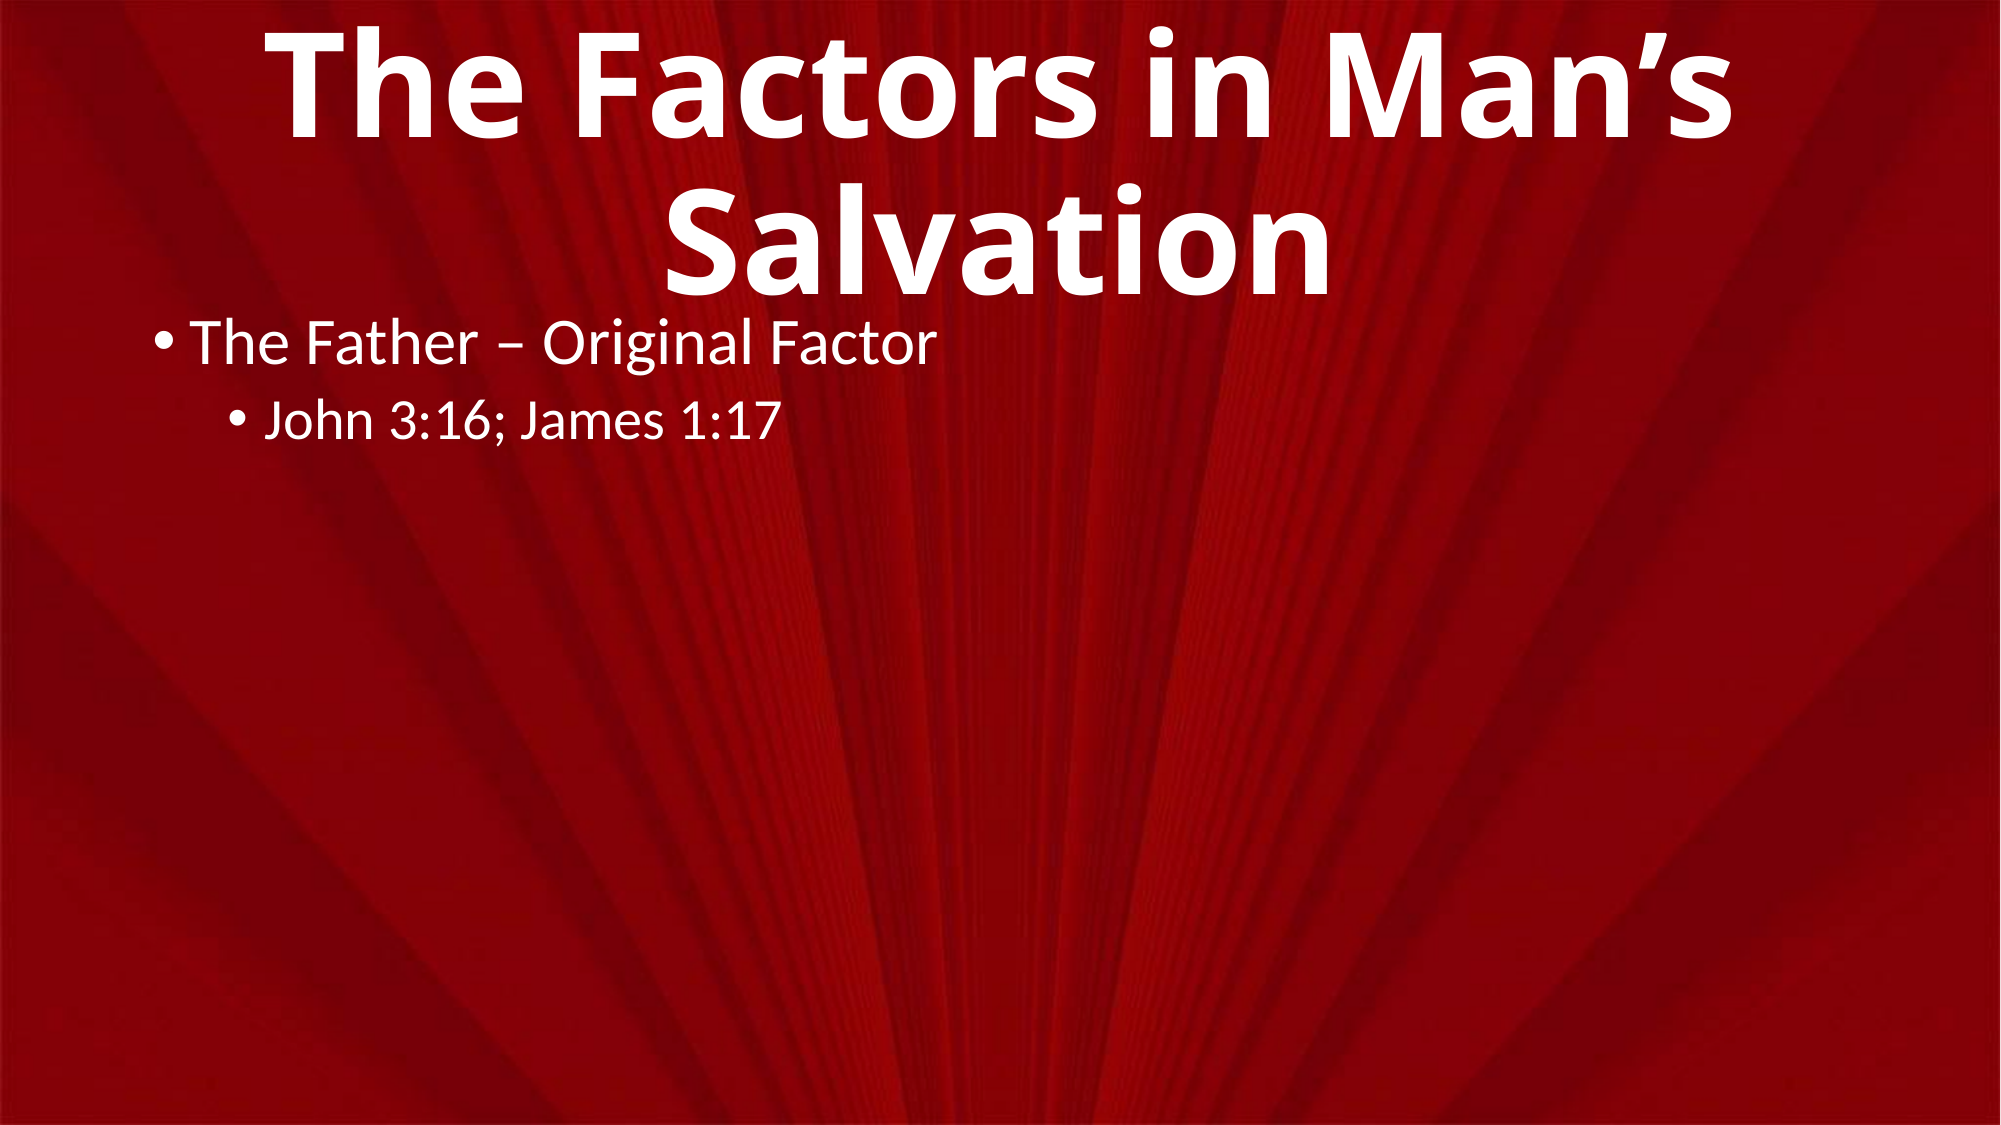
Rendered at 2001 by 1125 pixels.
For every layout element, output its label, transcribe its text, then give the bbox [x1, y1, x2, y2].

picture [0, 0, 2001, 1125]
list The Father – Original Factor John 3:16; James 1:17 [137, 299, 988, 1099]
title The Factors in Man’s Salvation [137, 59, 1863, 278]
